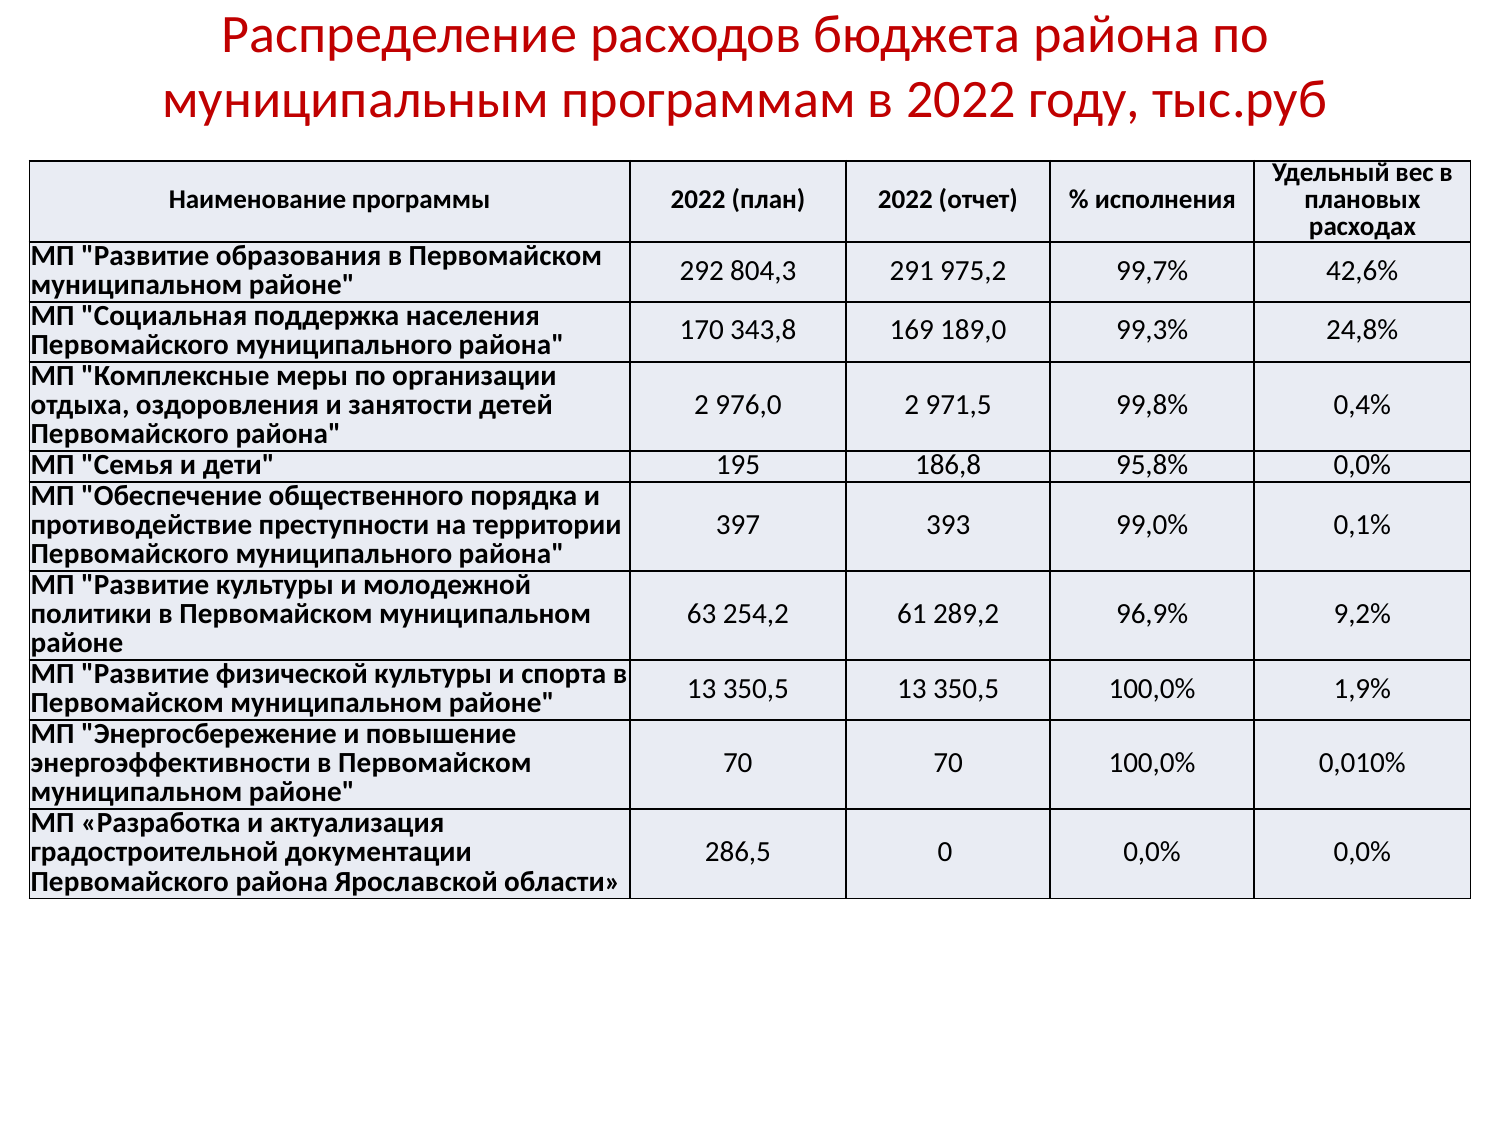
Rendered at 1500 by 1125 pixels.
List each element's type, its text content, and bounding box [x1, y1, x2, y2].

table_cell 195 [631, 452, 845, 481]
table_cell 95,8% [1051, 452, 1253, 481]
table_header % исполнения [1051, 162, 1253, 241]
table_cell 70 [631, 721, 845, 808]
table_cell 397 [631, 483, 845, 570]
table_cell МП "Обеспечение общественного порядка и противодействие преступности на территории Первомайского муниципального района" [30, 483, 629, 570]
table_cell 99,7% [1051, 243, 1253, 301]
table_cell 13 350,5 [847, 661, 1049, 719]
table_cell 42,6% [1255, 243, 1470, 301]
table_cell 96,9% [1051, 572, 1253, 659]
table_cell 169 189,0 [847, 303, 1049, 361]
table_header 2022 (план) [631, 162, 845, 241]
table_cell 61 289,2 [847, 572, 1049, 659]
table_cell 0,1% [1255, 483, 1470, 570]
table_cell 170 343,8 [631, 303, 845, 361]
table_cell МП "Социальная поддержка населения Первомайского муниципального района" [30, 303, 629, 361]
table_cell 100,0% [1051, 721, 1253, 808]
table_header 2022 (отчет) [847, 162, 1049, 241]
table_cell 0,010% [1255, 721, 1470, 808]
table_cell 0,0% [1255, 452, 1470, 481]
table_cell 99,3% [1051, 303, 1253, 361]
table_cell 0,4% [1255, 363, 1470, 450]
table_cell 0 [847, 810, 1049, 898]
table_cell 291 975,2 [847, 243, 1049, 301]
table_cell МП "Энергосбережение и повышение энергоэффективности в Первомайском муниципальном районе" [30, 721, 629, 808]
table_cell МП "Развитие физической культуры и спорта в Первомайском муниципальном районе" [30, 661, 629, 719]
table_cell 13 350,5 [631, 661, 845, 719]
table_cell 9,2% [1255, 572, 1470, 659]
table_cell 99,0% [1051, 483, 1253, 570]
table_cell 2 971,5 [847, 363, 1049, 450]
table_cell МП "Развитие культуры и молодежной политики в Первомайском муниципальном районе [30, 572, 629, 659]
table_cell МП "Комплексные меры по организации отдыха, оздоровления и занятости детей Первомайского района" [30, 363, 629, 450]
table_cell 286,5 [631, 810, 845, 898]
table_cell 70 [847, 721, 1049, 808]
table_header Наименование программы [30, 162, 629, 241]
table_cell 24,8% [1255, 303, 1470, 361]
table_cell МП "Семья и дети" [30, 452, 629, 481]
table_cell 100,0% [1051, 661, 1253, 719]
table_cell 0,0% [1255, 810, 1470, 898]
table_cell 99,8% [1051, 363, 1253, 450]
table_cell МП "Развитие образования в Первомайском муниципальном районе" [30, 243, 629, 301]
table_header Удельный вес в плановых расходах [1255, 162, 1470, 241]
table_cell МП «Разработка и актуализация градостроительной документации Первомайского района Ярославской области» [30, 810, 629, 898]
table_cell 1,9% [1255, 661, 1470, 719]
table_cell 2 976,0 [631, 363, 845, 450]
table_cell 393 [847, 483, 1049, 570]
table_cell 186,8 [847, 452, 1049, 481]
table_cell 63 254,2 [631, 572, 845, 659]
table_cell 292 804,3 [631, 243, 845, 301]
table_cell 0,0% [1051, 810, 1253, 898]
title Распределение расходов бюджета района по муниципальным программам в 2022 году, тыс.руб [53, 4, 1439, 123]
